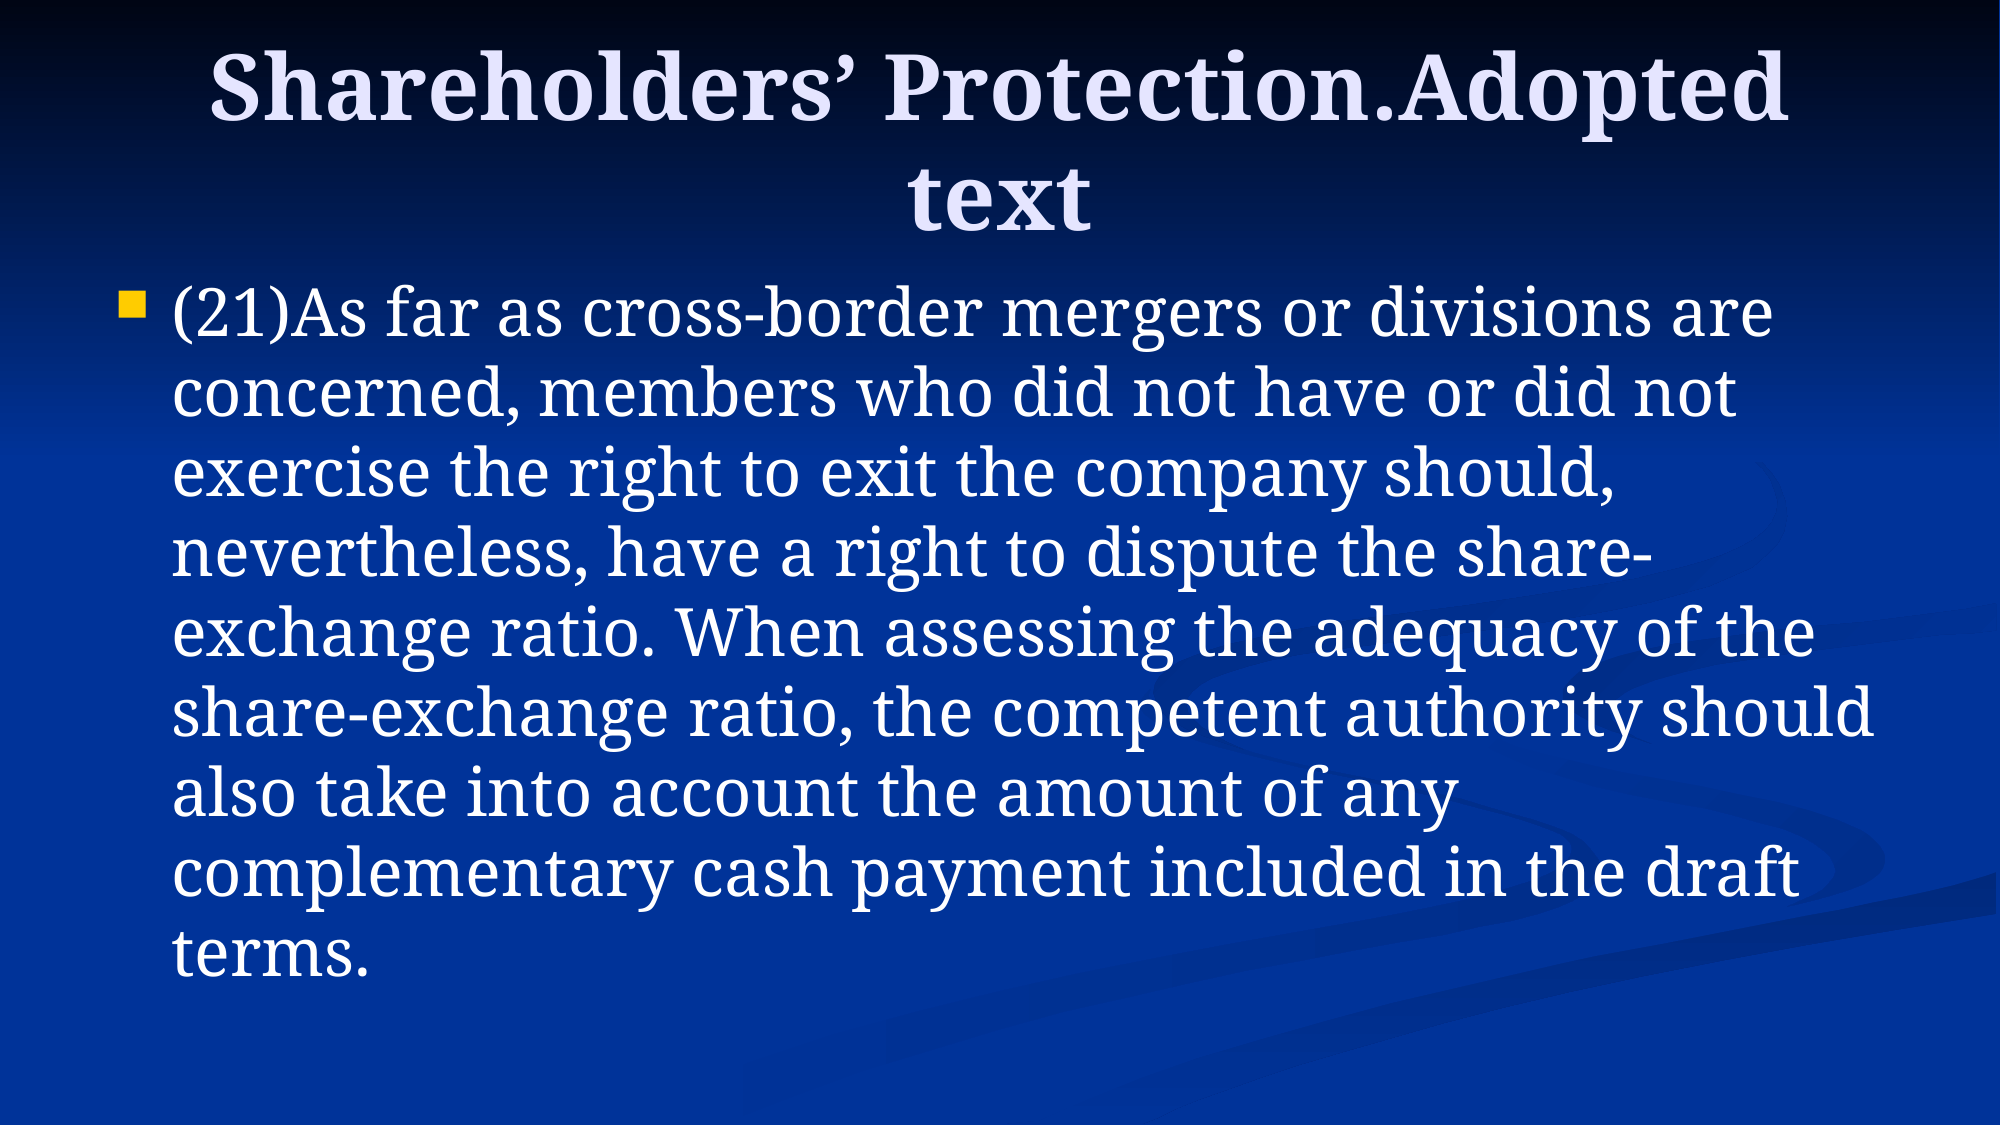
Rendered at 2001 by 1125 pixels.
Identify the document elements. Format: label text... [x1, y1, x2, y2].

list (21)As far as cross-border mergers or divisions are concerned, members who did not have or did not exercise the right to exit the company should, nevertheless, have a right to dispute the share-exchange ratio. When assessing the adequacy of the share-exchange ratio, the competent authority should also take into account the amount of any complementary cash payment included in the draft terms. [99, 262, 1901, 1006]
title Shareholders’ Protection.Adopted text [99, 44, 1901, 233]
